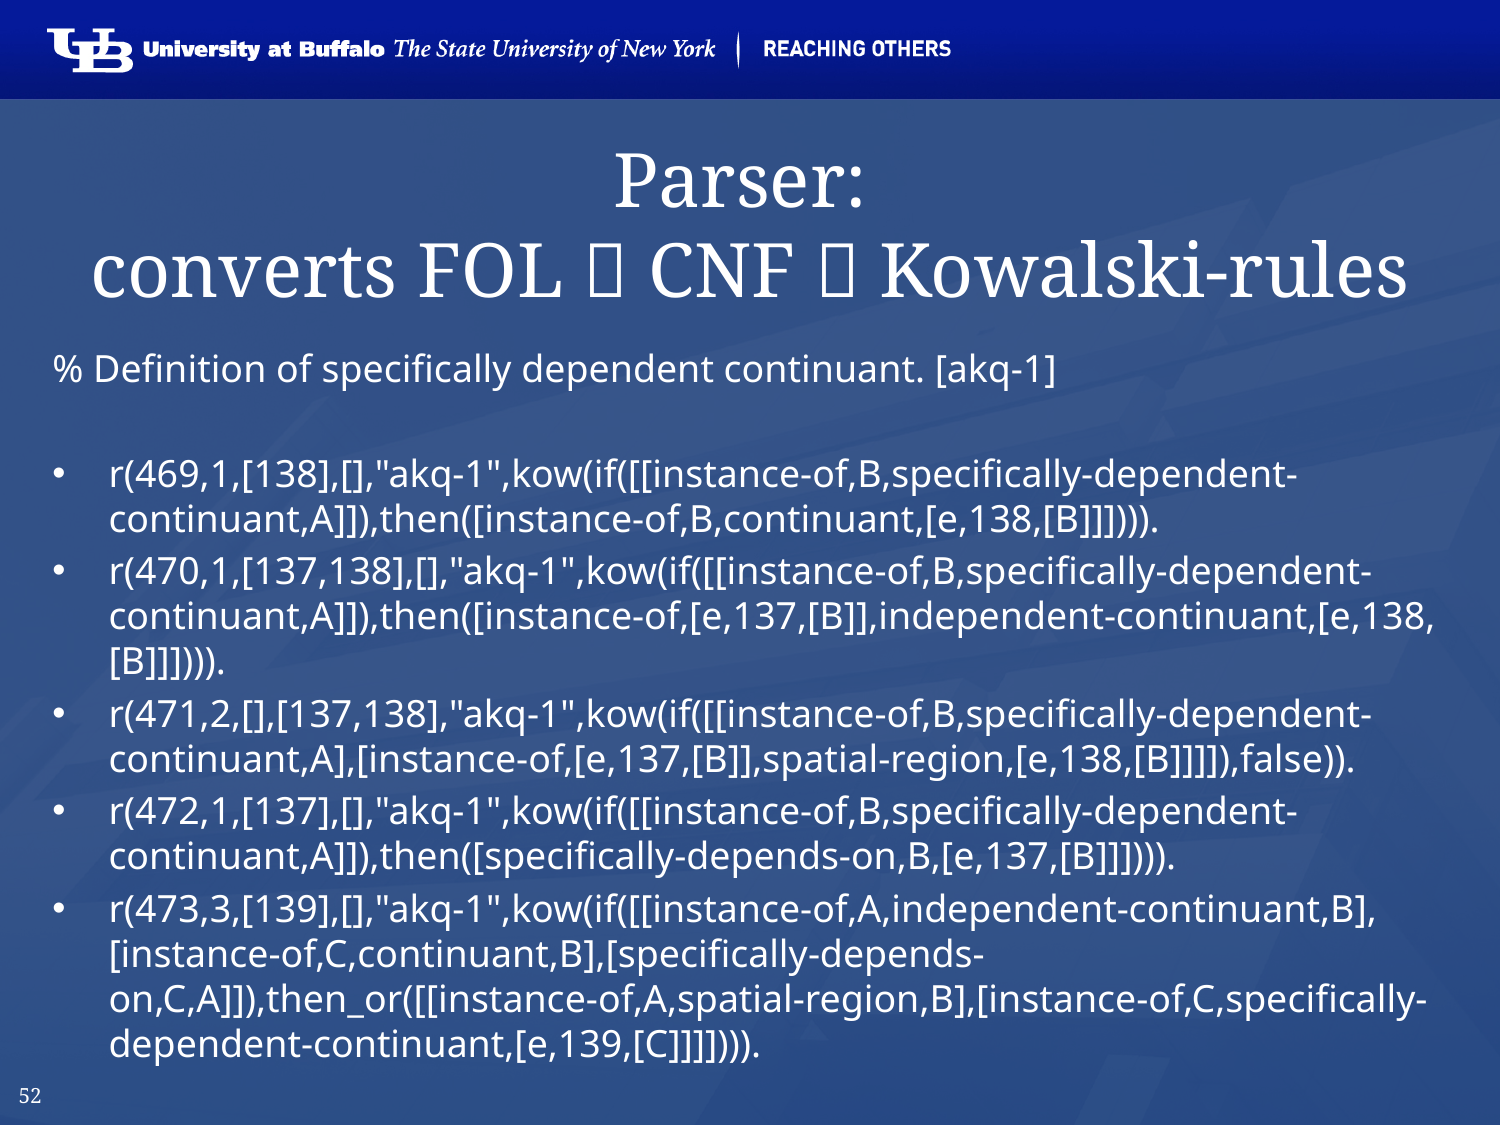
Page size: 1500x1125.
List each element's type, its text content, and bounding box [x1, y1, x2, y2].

title Parser: converts FOL  CNF  Kowalski-rules [37, 125, 1463, 250]
list % Definition of specifically dependent continuant. [akq-1] r(469,1,[138],[],"akq-1",kow(if([[instance-of,B,specifically-dependent-continuant,A]]),then([instance-of,B,continuant,[e,138,[B]]]))). r(470,1,[137,138],[],"akq-1",kow(if([[instance-of,B,specifically-dependent-continuant,A]]),then([instance-of,[e,137,[B]],independent-continuant,[e,138,[B]]]))). r(471,2,[],[137,138],"akq-1",kow(if([[instance-of,B,specifically-dependent-continuant,A],[instance-of,[e,137,[B]],spatial-region,[e,138,[B]]]]),false)). r(472,1,[137],[],"akq-1",kow(if([[instance-of,B,specifically-dependent-continuant,A]]),then([specifically-depends-on,B,[e,137,[B]]]))). r(473,3,[139],[],"akq-1",kow(if([[instance-of,A,independent-continuant,B],[instance-of,C,continuant,B],[specifically-depends-on,C,A]]),then_or([[instance-of,A,spatial-region,B],[instance-of,C,specifically-dependent-continuant,[e,139,[C]]]]))). [37, 337, 1463, 1088]
picture [0, 0, 1500, 99]
